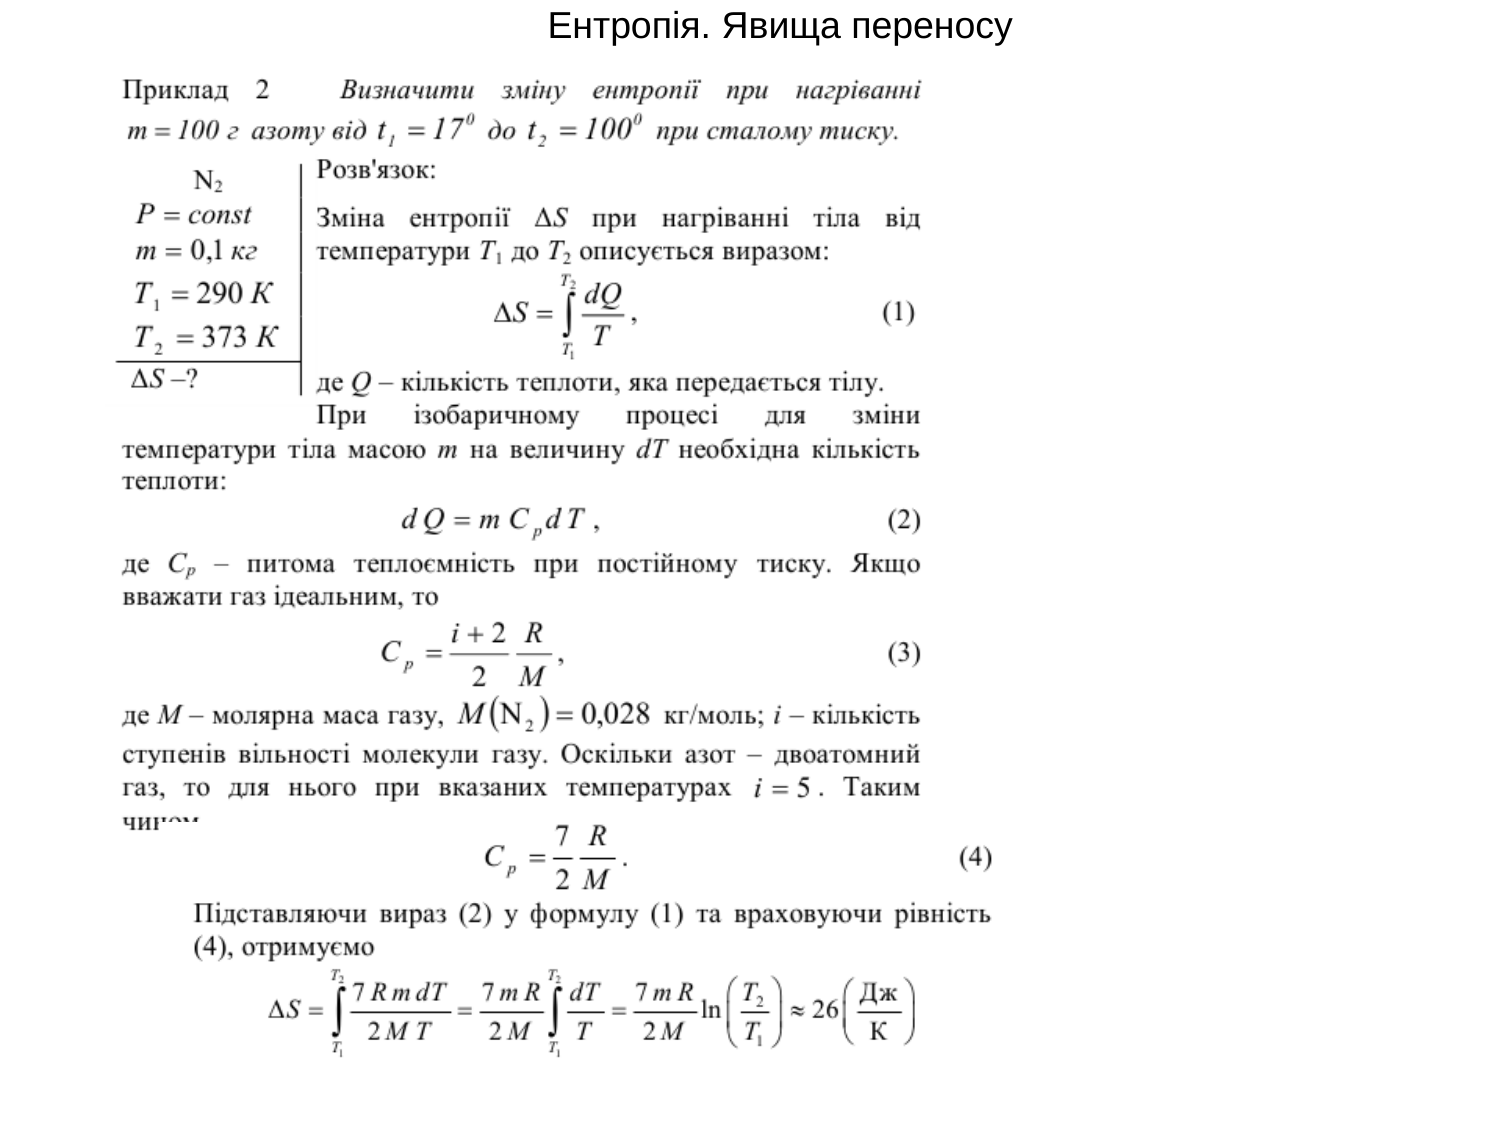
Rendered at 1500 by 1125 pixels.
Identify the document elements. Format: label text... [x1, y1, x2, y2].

picture [105, 72, 1015, 1062]
text_box Ентропія. Явища переносу [105, 2, 1456, 73]
